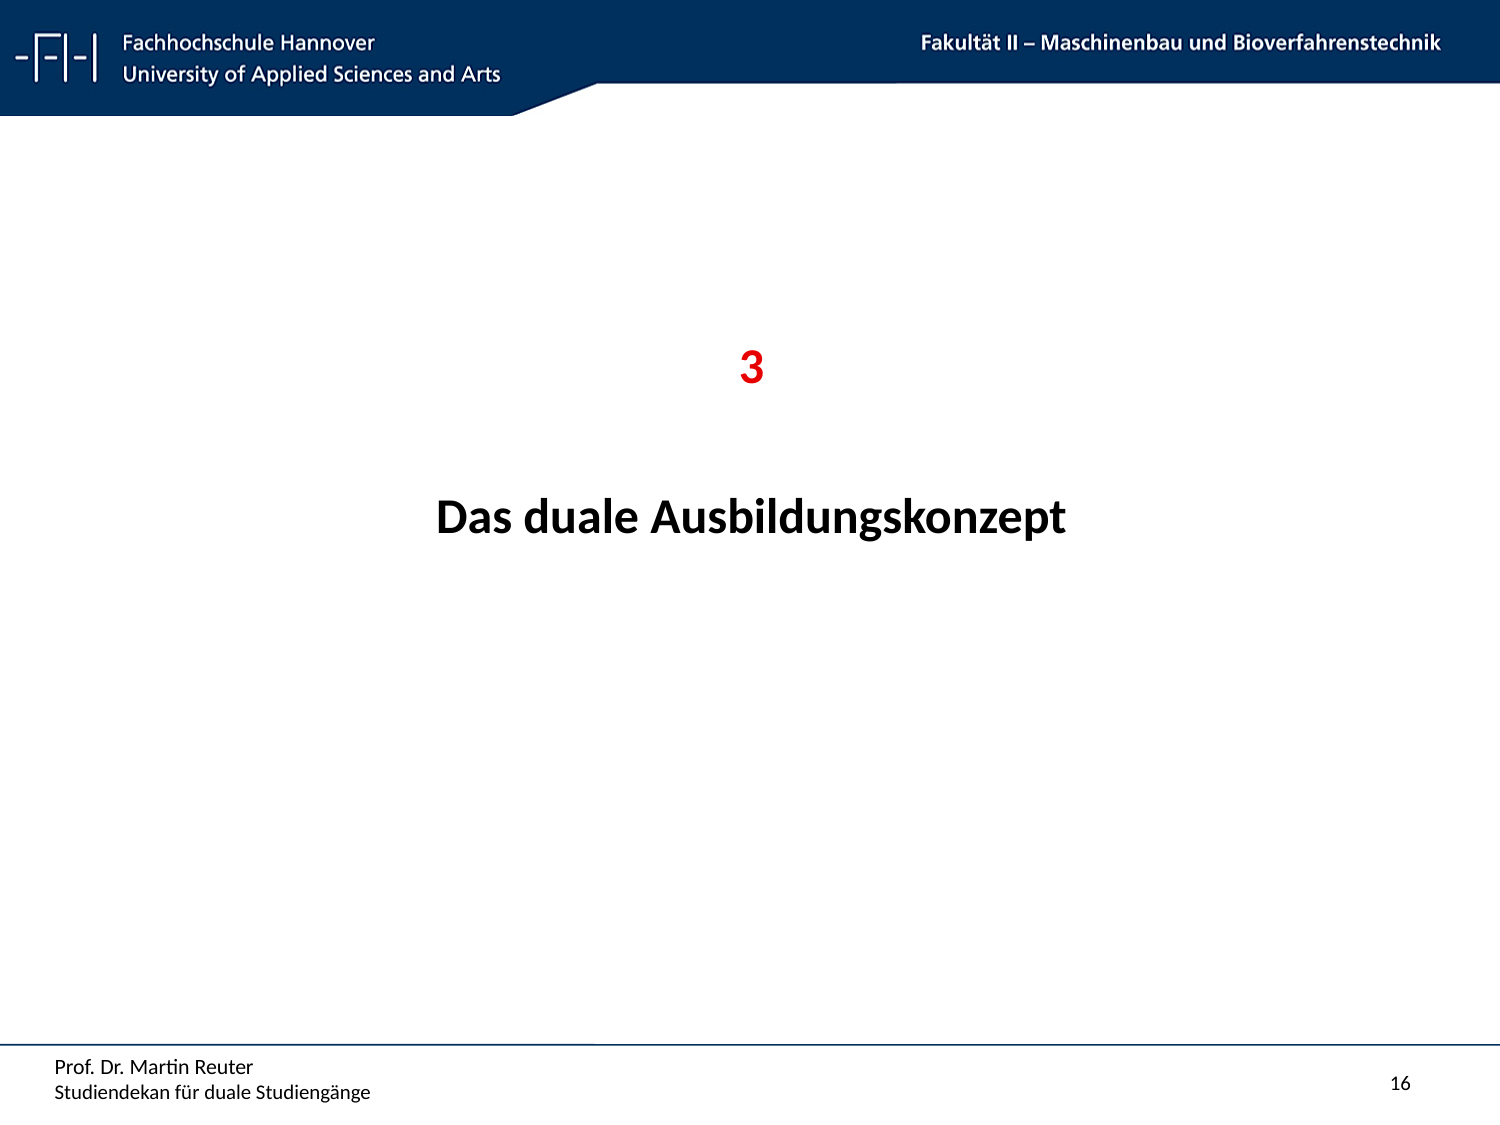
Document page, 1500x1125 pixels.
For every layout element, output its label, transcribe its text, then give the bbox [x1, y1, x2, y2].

picture [0, 0, 1500, 116]
text_box 3 Das duale Ausbildungskonzept [41, 325, 1462, 551]
